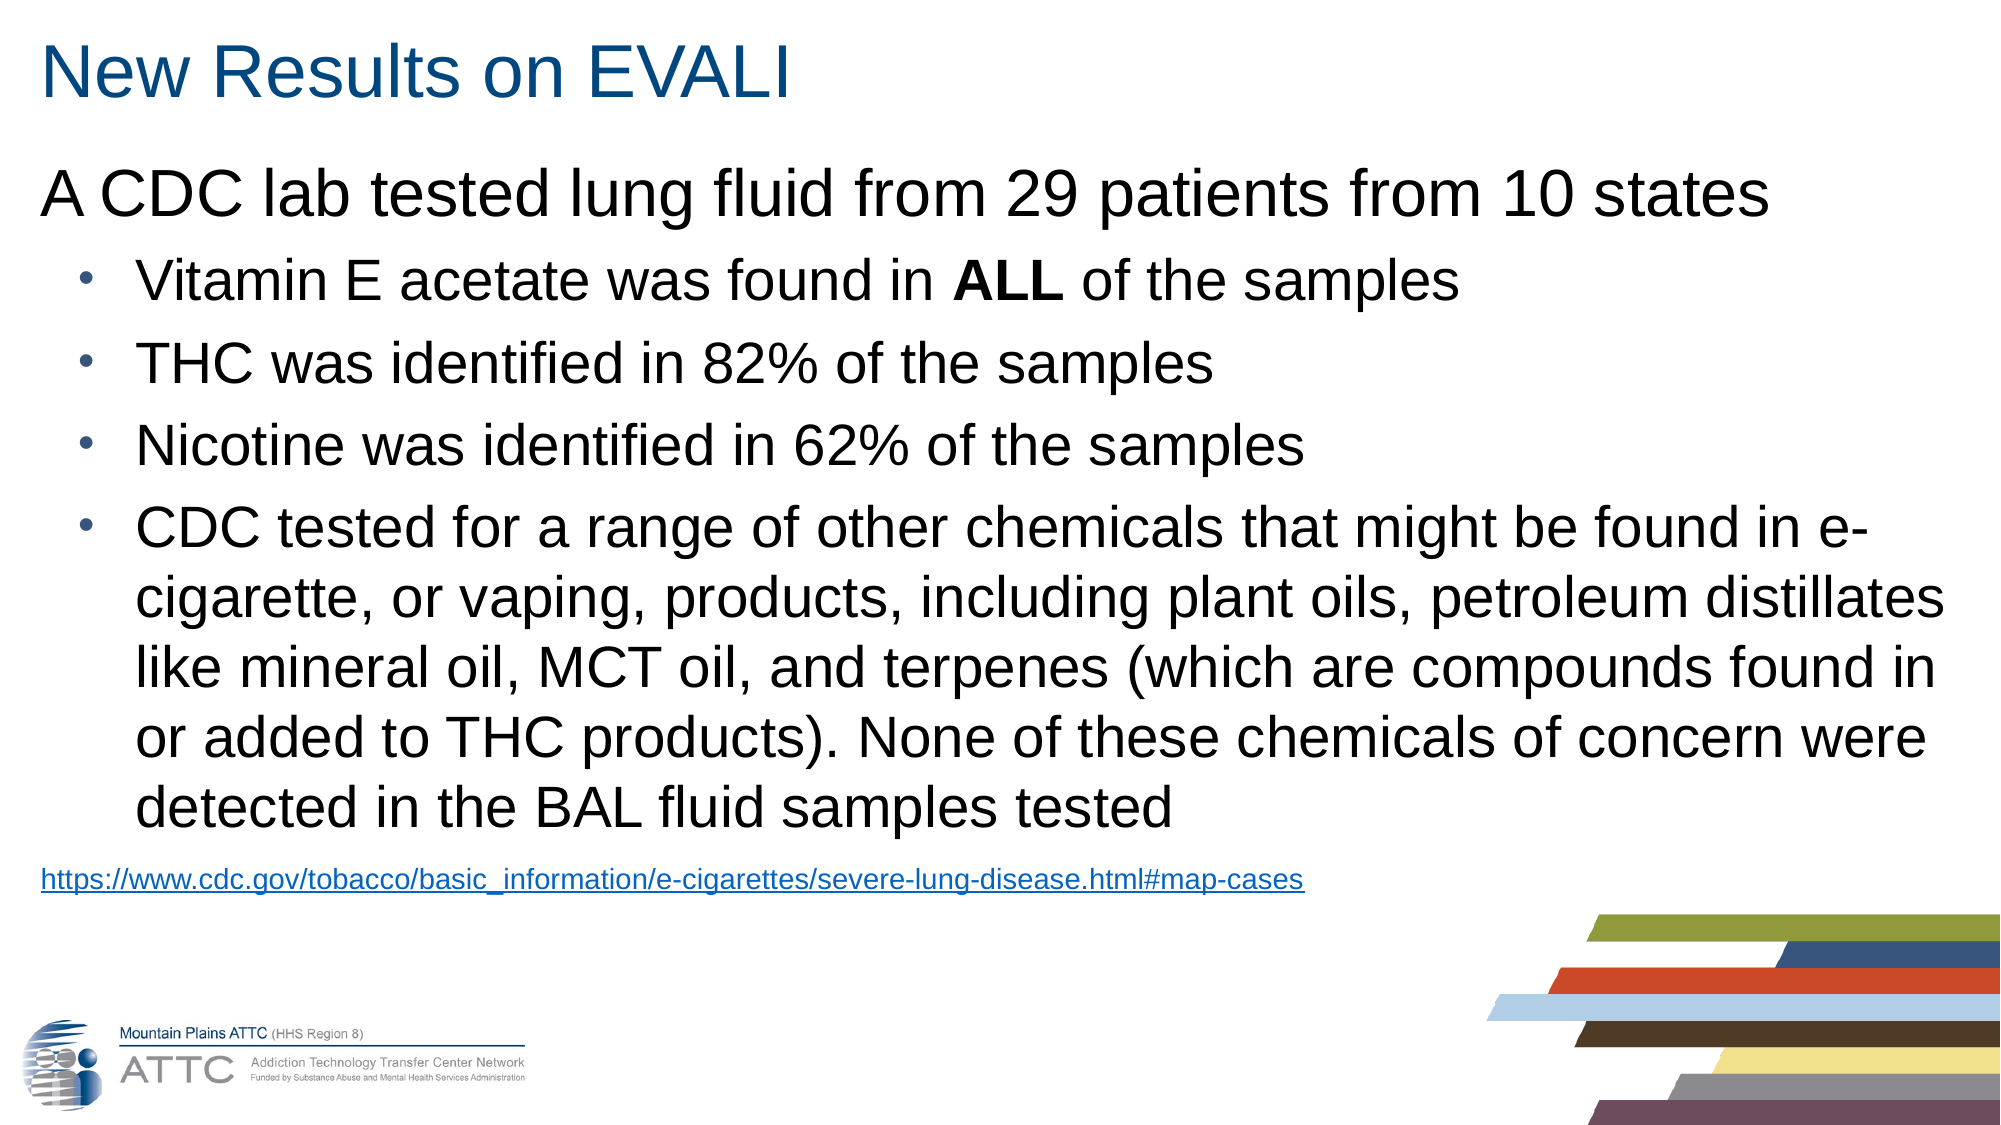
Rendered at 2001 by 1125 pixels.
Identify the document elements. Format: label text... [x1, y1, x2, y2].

picture [1460, 958, 2000, 1125]
list A CDC lab tested lung fluid from 29 patients from 10 states Vitamin E acetate was found in ALL of the samples THC was identified in 82% of the samples Nicotine was identified in 62% of the samples CDC tested for a range of other chemicals that might be found in e-cigarette, or vaping, products, including plant oils, petroleum distillates like mineral oil, MCT oil, and terpenes (which are compounds found in or added to THC products). None of these chemicals of concern were detected in the BAL fluid samples tested https://www.cdc.gov/tobacco/basic_information/e-cigarettes/severe-lung-disease.html#map-cases [25, 142, 2000, 958]
picture [21, 1020, 525, 1111]
title New Results on EVALI [25, 19, 1751, 127]
